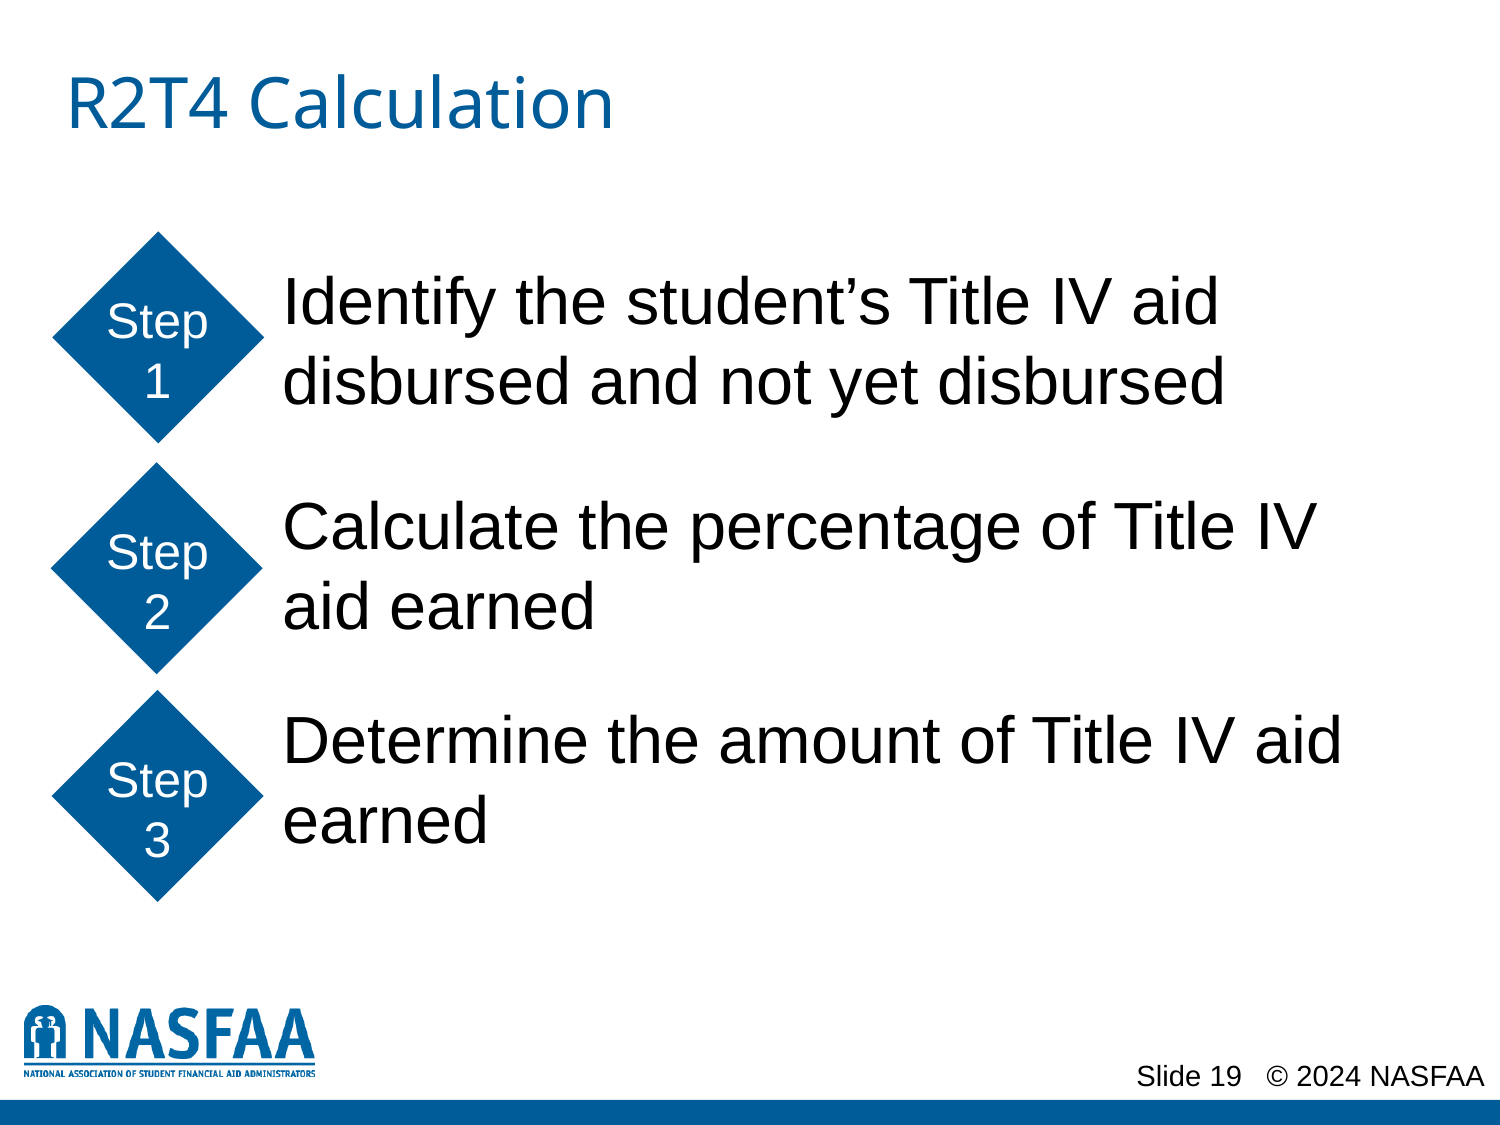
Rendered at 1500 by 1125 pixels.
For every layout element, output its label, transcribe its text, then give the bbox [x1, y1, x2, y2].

list Identify the student’s Title IV aid disbursed and not yet disbursed Calculate the percentage of Title IV aid earned Determine the amount of Title IV aid earned [267, 249, 1438, 1013]
title R2T4 Calculation [50, 24, 1445, 175]
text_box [78, 492, 237, 649]
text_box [78, 262, 237, 418]
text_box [78, 720, 237, 877]
picture [24, 1005, 315, 1077]
